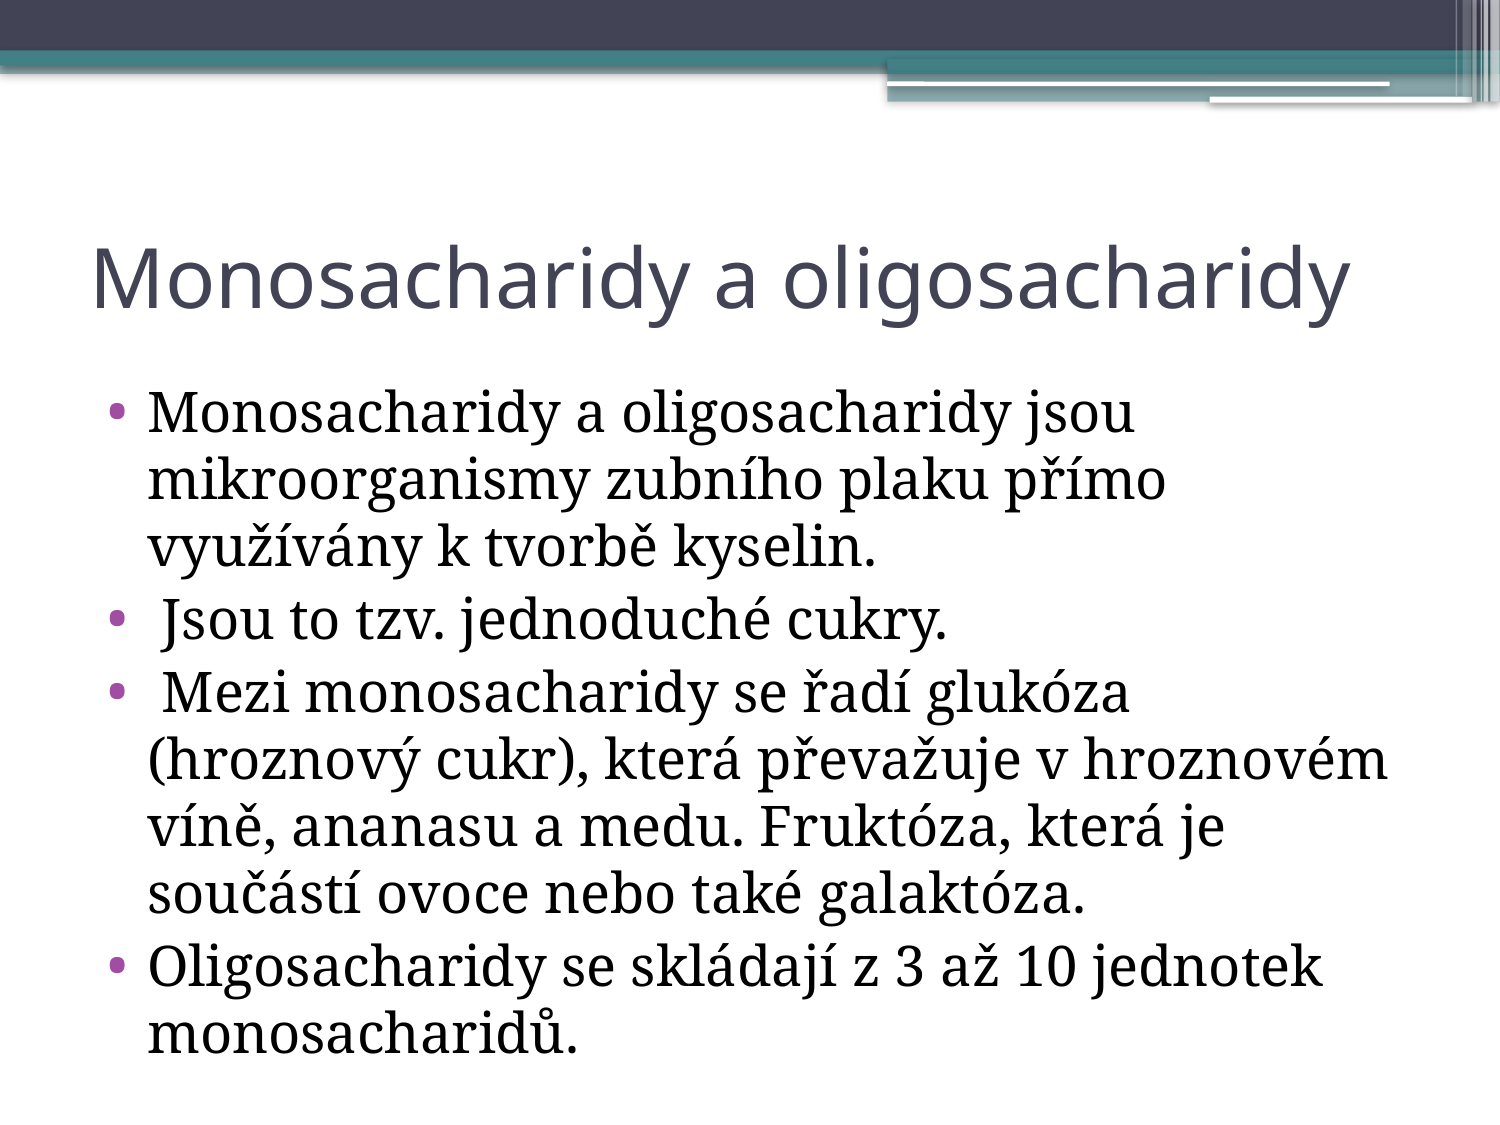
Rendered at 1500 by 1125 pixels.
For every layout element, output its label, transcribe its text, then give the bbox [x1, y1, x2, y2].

title Monosacharidy a oligosacharidy [75, 187, 1425, 363]
list Monosacharidy a oligosacharidy jsou mikroorganismy zubního plaku přímo využívány k tvorbě kyselin. Jsou to tzv. jednoduché cukry. Mezi monosacharidy se řadí glukóza (hroznový cukr), která převažuje v hroznovém víně, ananasu a medu. Fruktóza, která je součástí ovoce nebo také galaktóza. Oligosacharidy se skládají z 3 až 10 jednotek monosacharidů. [75, 368, 1425, 1079]
